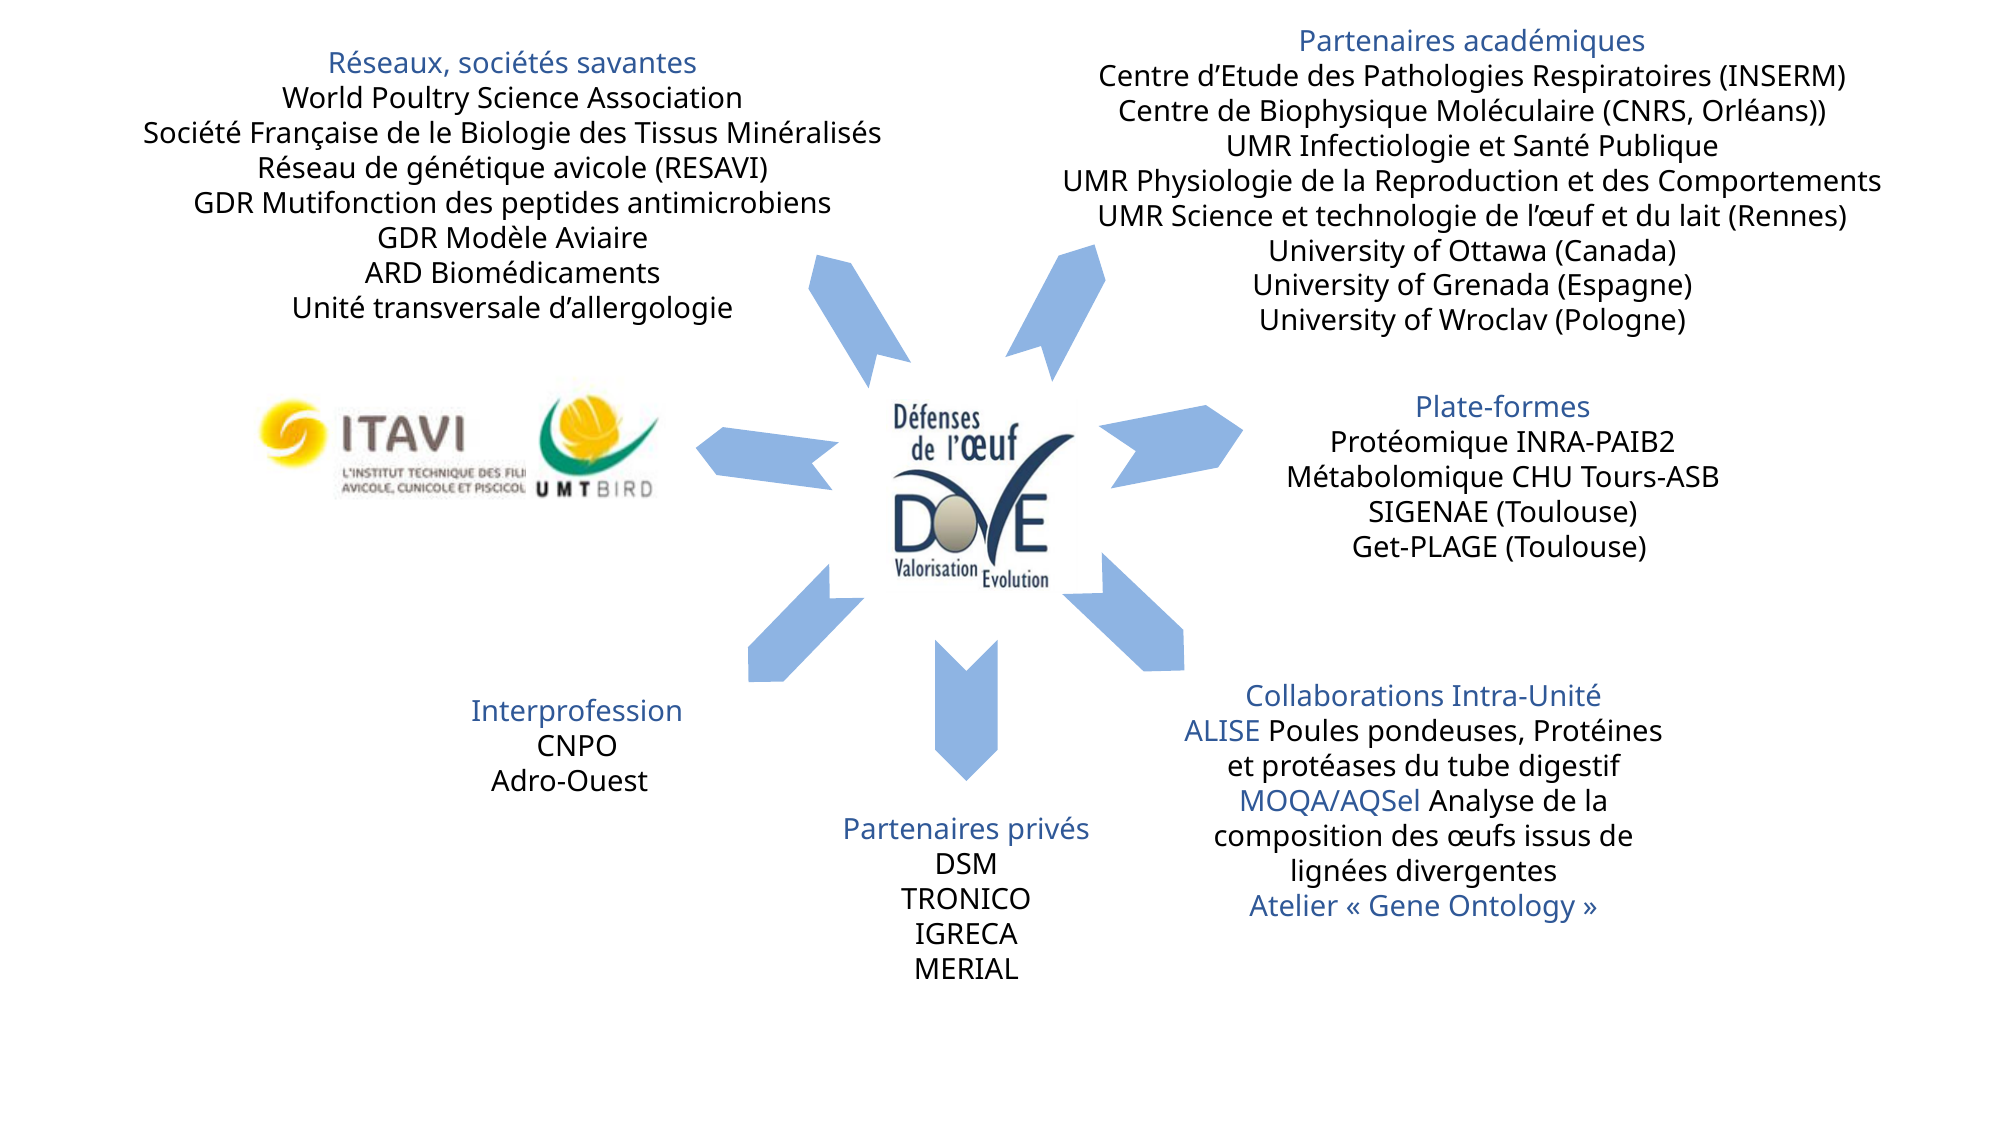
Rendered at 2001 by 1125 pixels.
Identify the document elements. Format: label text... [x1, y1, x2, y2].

picture [241, 373, 673, 517]
text_box Collaborations Intra-Unité ALISE Poules pondeuses, Protéines et protéases du tube digestif MOQA/AQSel Analyse de la composition des œufs issus de lignées divergentes Atelier « Gene Ontology » [1169, 670, 1678, 930]
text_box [694, 236, 1245, 782]
text_box Réseaux, sociétés savantes World Poultry Science Association Société Française de le Biologie des Tissus Minéralisés Réseau de génétique avicole (RESAVI) GDR Mutifonction des peptides antimicrobiens GDR Modèle Aviaire ARD Biomédicaments Unité transversale d’allergologie [79, 37, 947, 332]
text_box Partenaires privés DSM TRONICO IGRECA MERIAL [827, 803, 1105, 993]
text_box Plate-formes Protéomique INRA-PAIB2 Métabolomique CHU Tours-ASB SIGENAE (Toulouse) Get-PLAGE (Toulouse) [1271, 381, 1736, 571]
text_box Partenaires académiques Centre d’Etude des Pathologies Respiratoires (INSERM) Centre de Biophysique Moléculaire (CNRS, Orléans)) UMR Infectiologie et Santé Publique UMR Physiologie de la Reproduction et des Comportements UMR Science et technologie de l’œuf et du lait (Rennes) University of Ottawa (Canada) University of Grenada (Espagne) University of Wroclav (Pologne) [959, 14, 1986, 344]
text_box Interprofession CNPO Adro-Ouest [315, 684, 839, 875]
